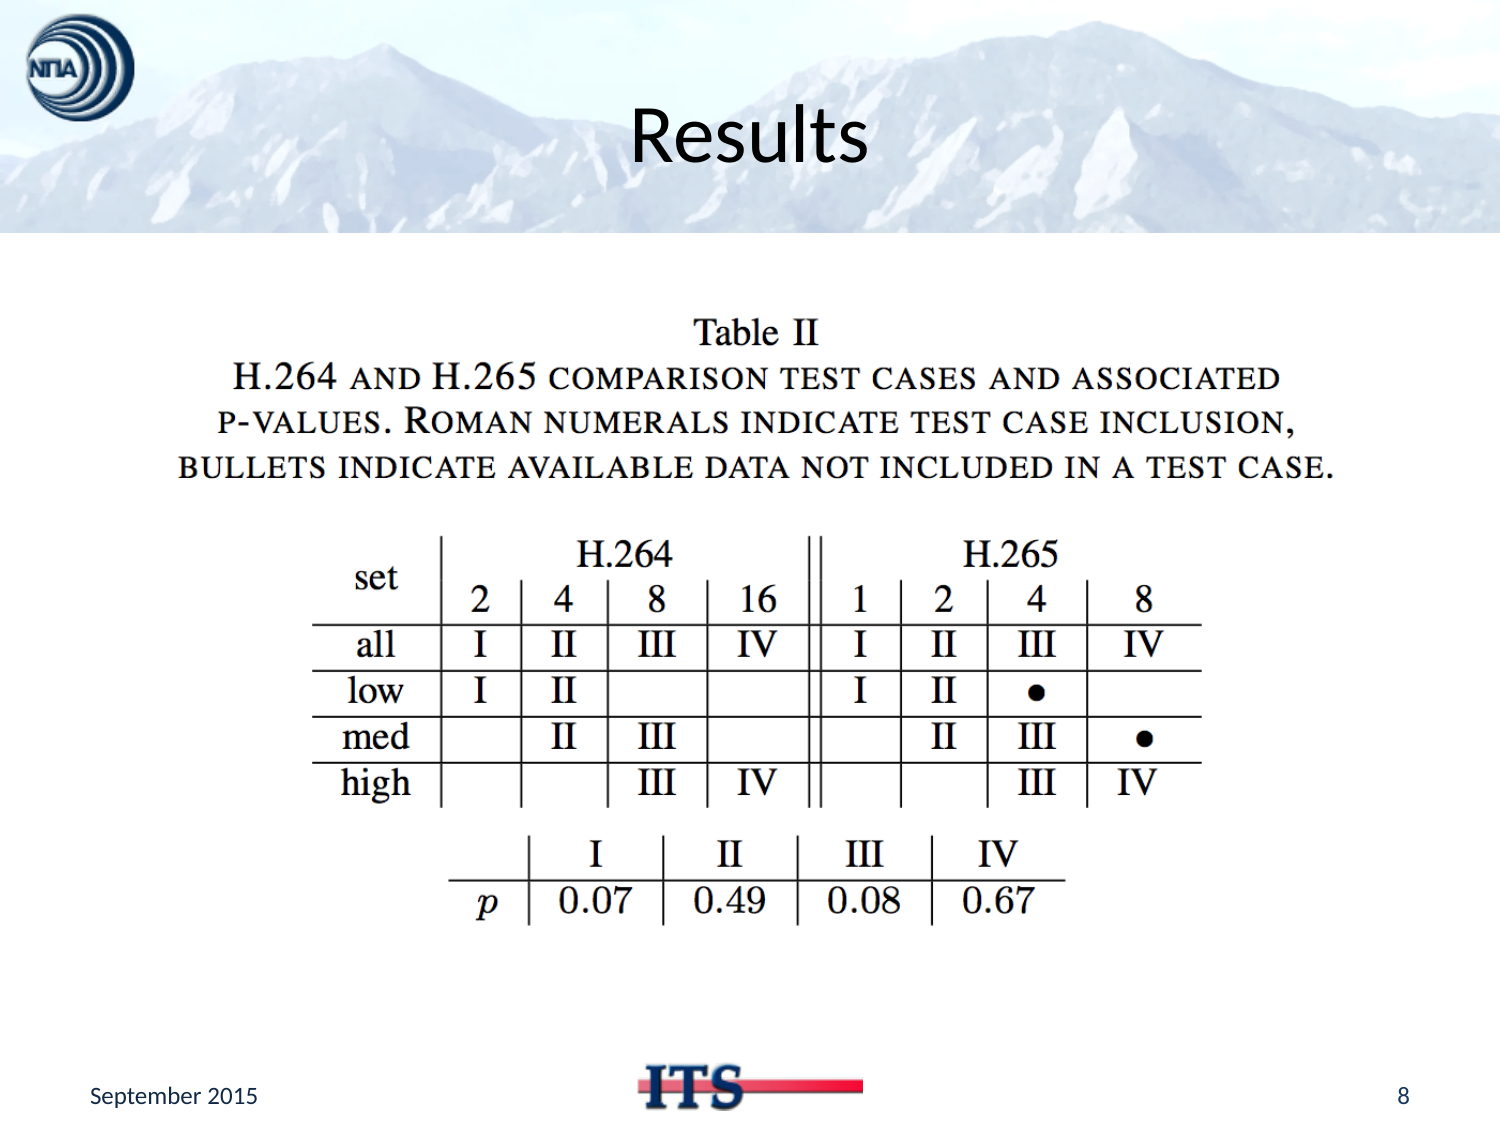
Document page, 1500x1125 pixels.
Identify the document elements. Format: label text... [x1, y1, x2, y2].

picture [143, 312, 1357, 945]
picture [0, 0, 1500, 233]
picture [637, 1062, 863, 1111]
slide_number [75, 1065, 413, 1125]
title Results [74, 24, 1426, 233]
slide_number 8 [1299, 1065, 1425, 1125]
